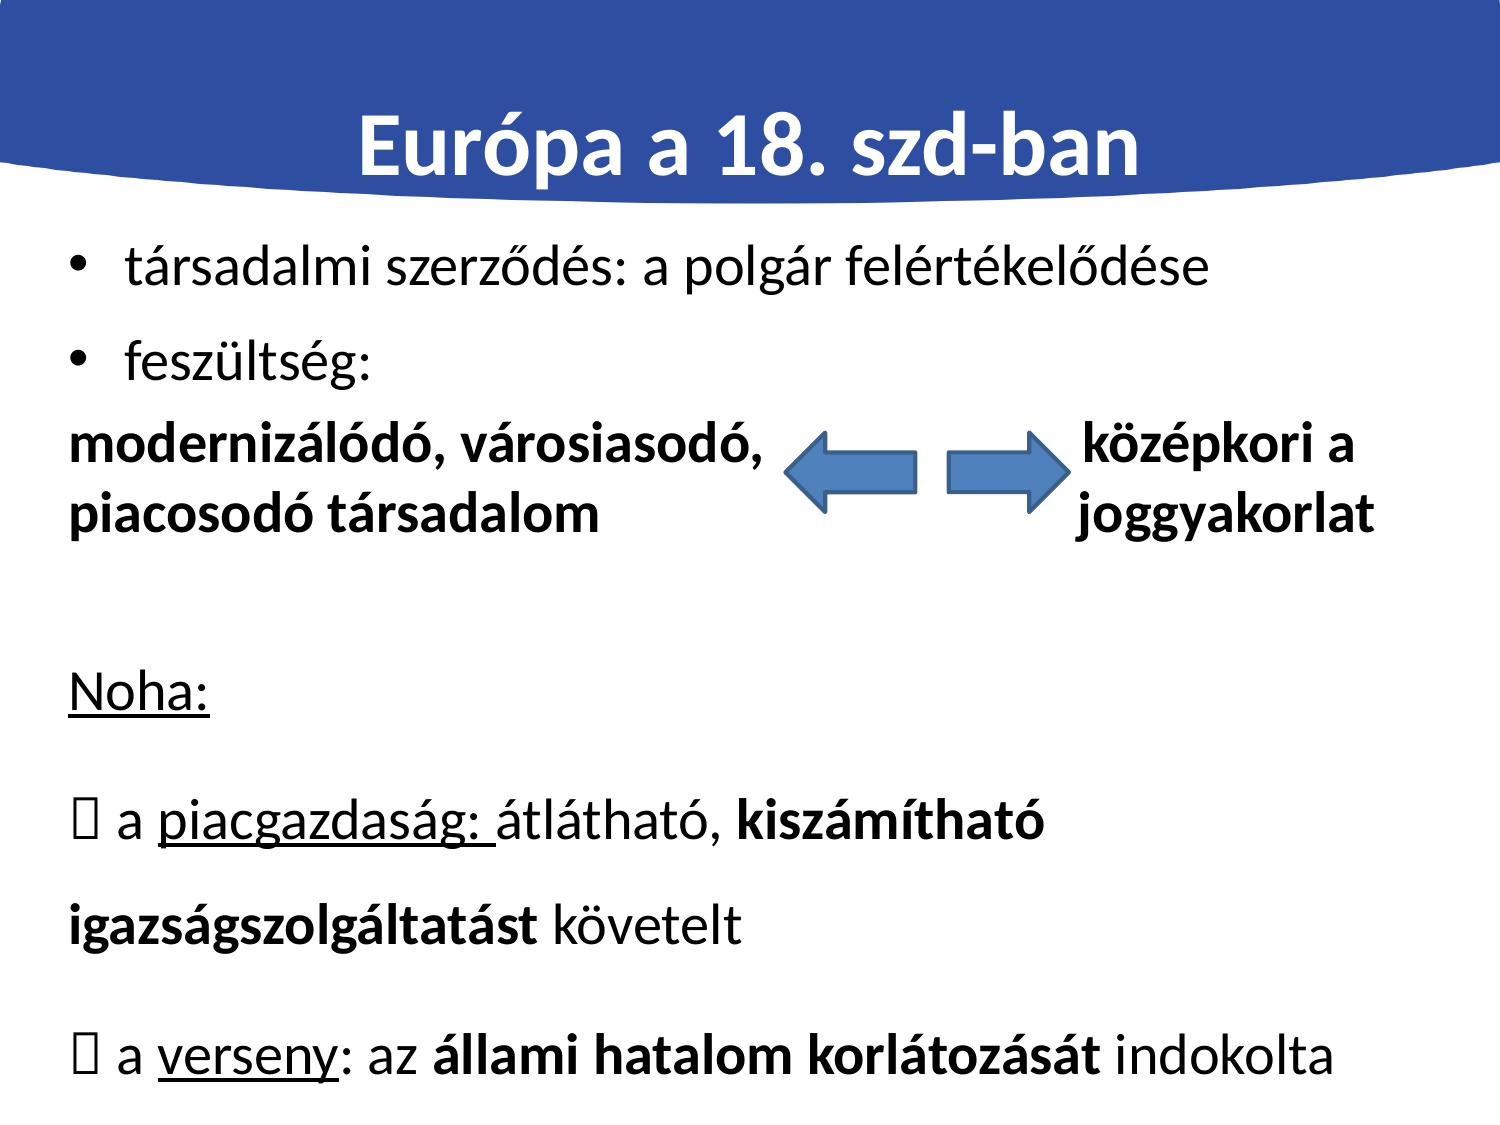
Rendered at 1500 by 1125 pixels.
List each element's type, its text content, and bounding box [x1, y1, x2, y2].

picture [0, 0, 1500, 1125]
text_box [783, 430, 918, 515]
title Európa a 18. szd-ban [75, 45, 1425, 219]
list társadalmi szerződés: a polgár felértékelődése feszültség: modernizálódó, városiasodó, középkori a piacosodó társadalom joggyakorlat Noha:  a piacgazdaság: átlátható, kiszámítható igazságszolgáltatást követelt  a verseny: az állami hatalom korlátozását indokolta [53, 219, 1479, 1102]
text_box [946, 430, 1071, 514]
